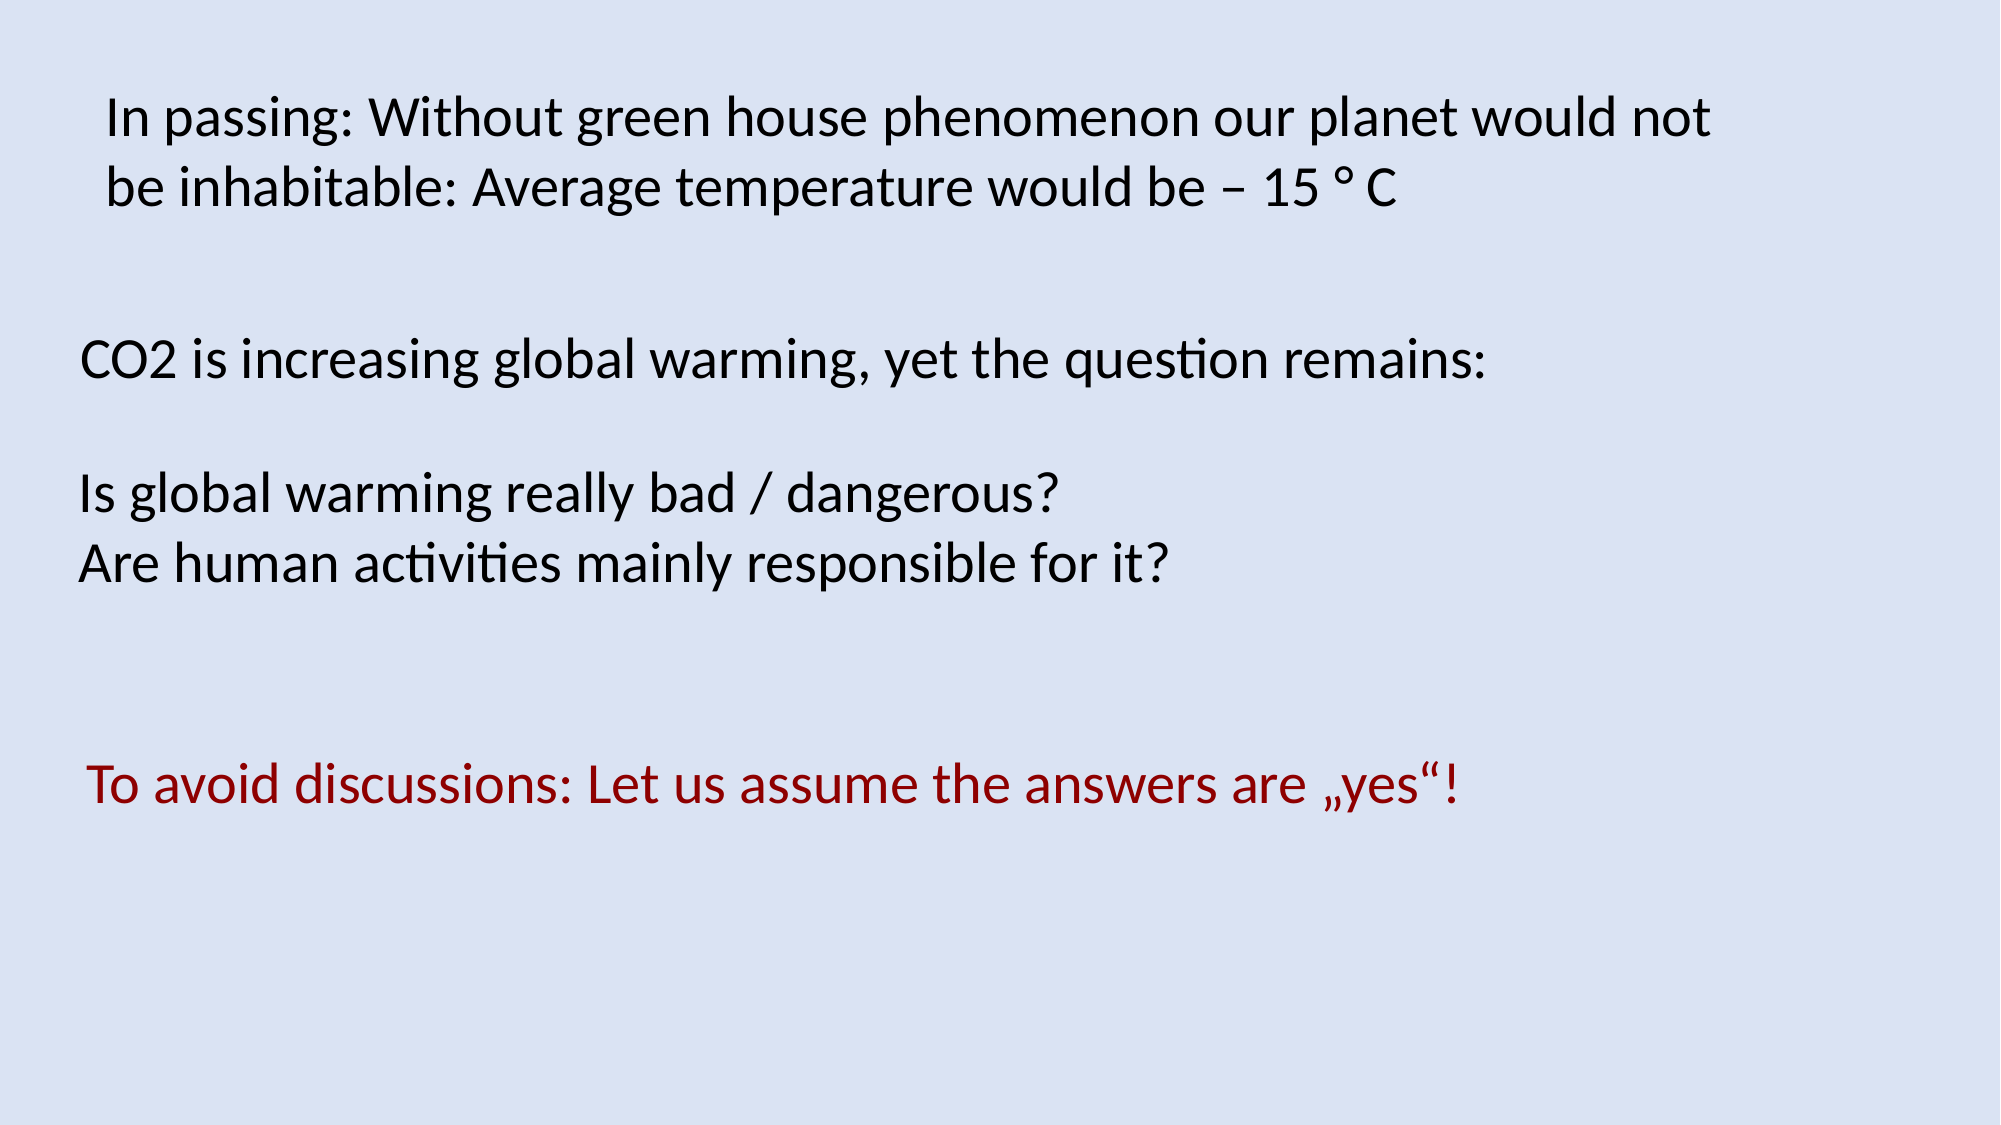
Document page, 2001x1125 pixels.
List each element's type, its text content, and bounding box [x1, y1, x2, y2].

text_box In passing: Without green house phenomenon our planet would not be inhabitable: Average temperature would be – 15 ° C [90, 70, 1742, 225]
text_box CO2 is increasing global warming, yet the question remains: [65, 313, 1504, 398]
text_box Is global warming really bad / dangerous? Are human activities mainly responsible for it? [63, 446, 1188, 602]
text_box To avoid discussions: Let us assume the answers are „yes“! [71, 738, 1491, 893]
